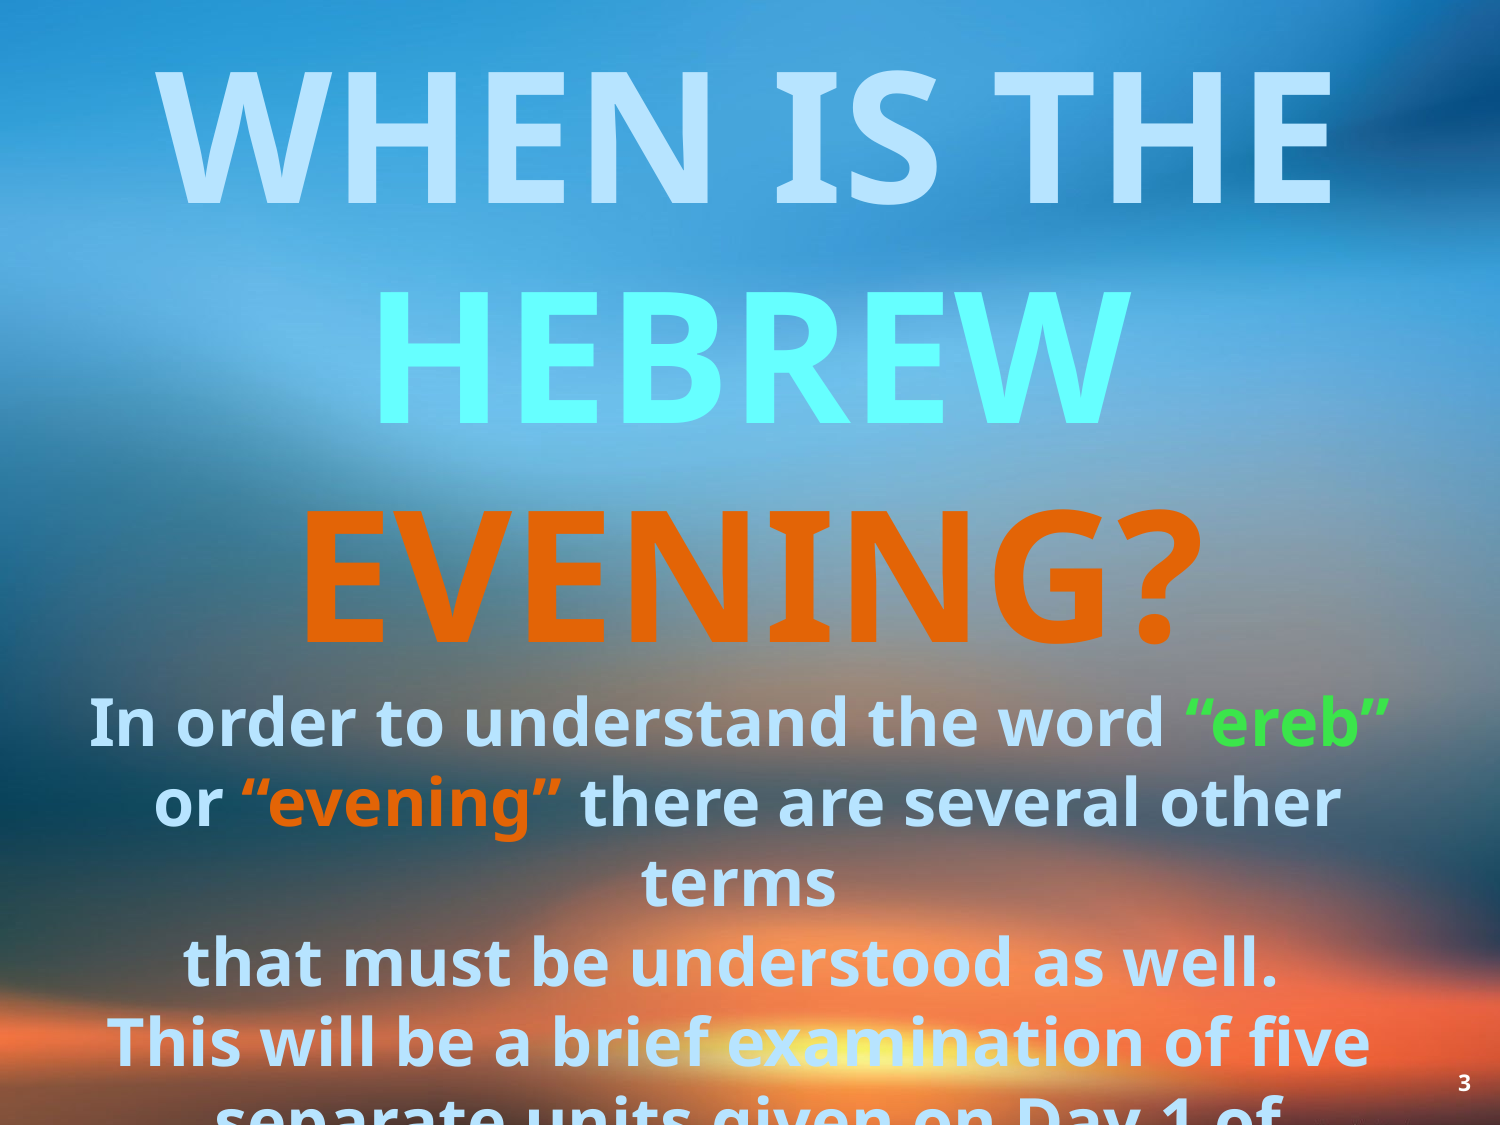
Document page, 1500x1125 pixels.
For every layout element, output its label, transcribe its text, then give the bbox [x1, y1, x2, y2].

slide_number 3 [1025, 1075, 1122, 1113]
text_box When is ThE Hebrew Evening? In order to understand the word “ereb” or “evening” there are several other terms that must be understood as well. This will be a brief examination of five separate units given on Day 1 of Creation. [42, 12, 1454, 1075]
text_box 3 [1374, 1062, 1472, 1100]
picture [0, 0, 1500, 1125]
